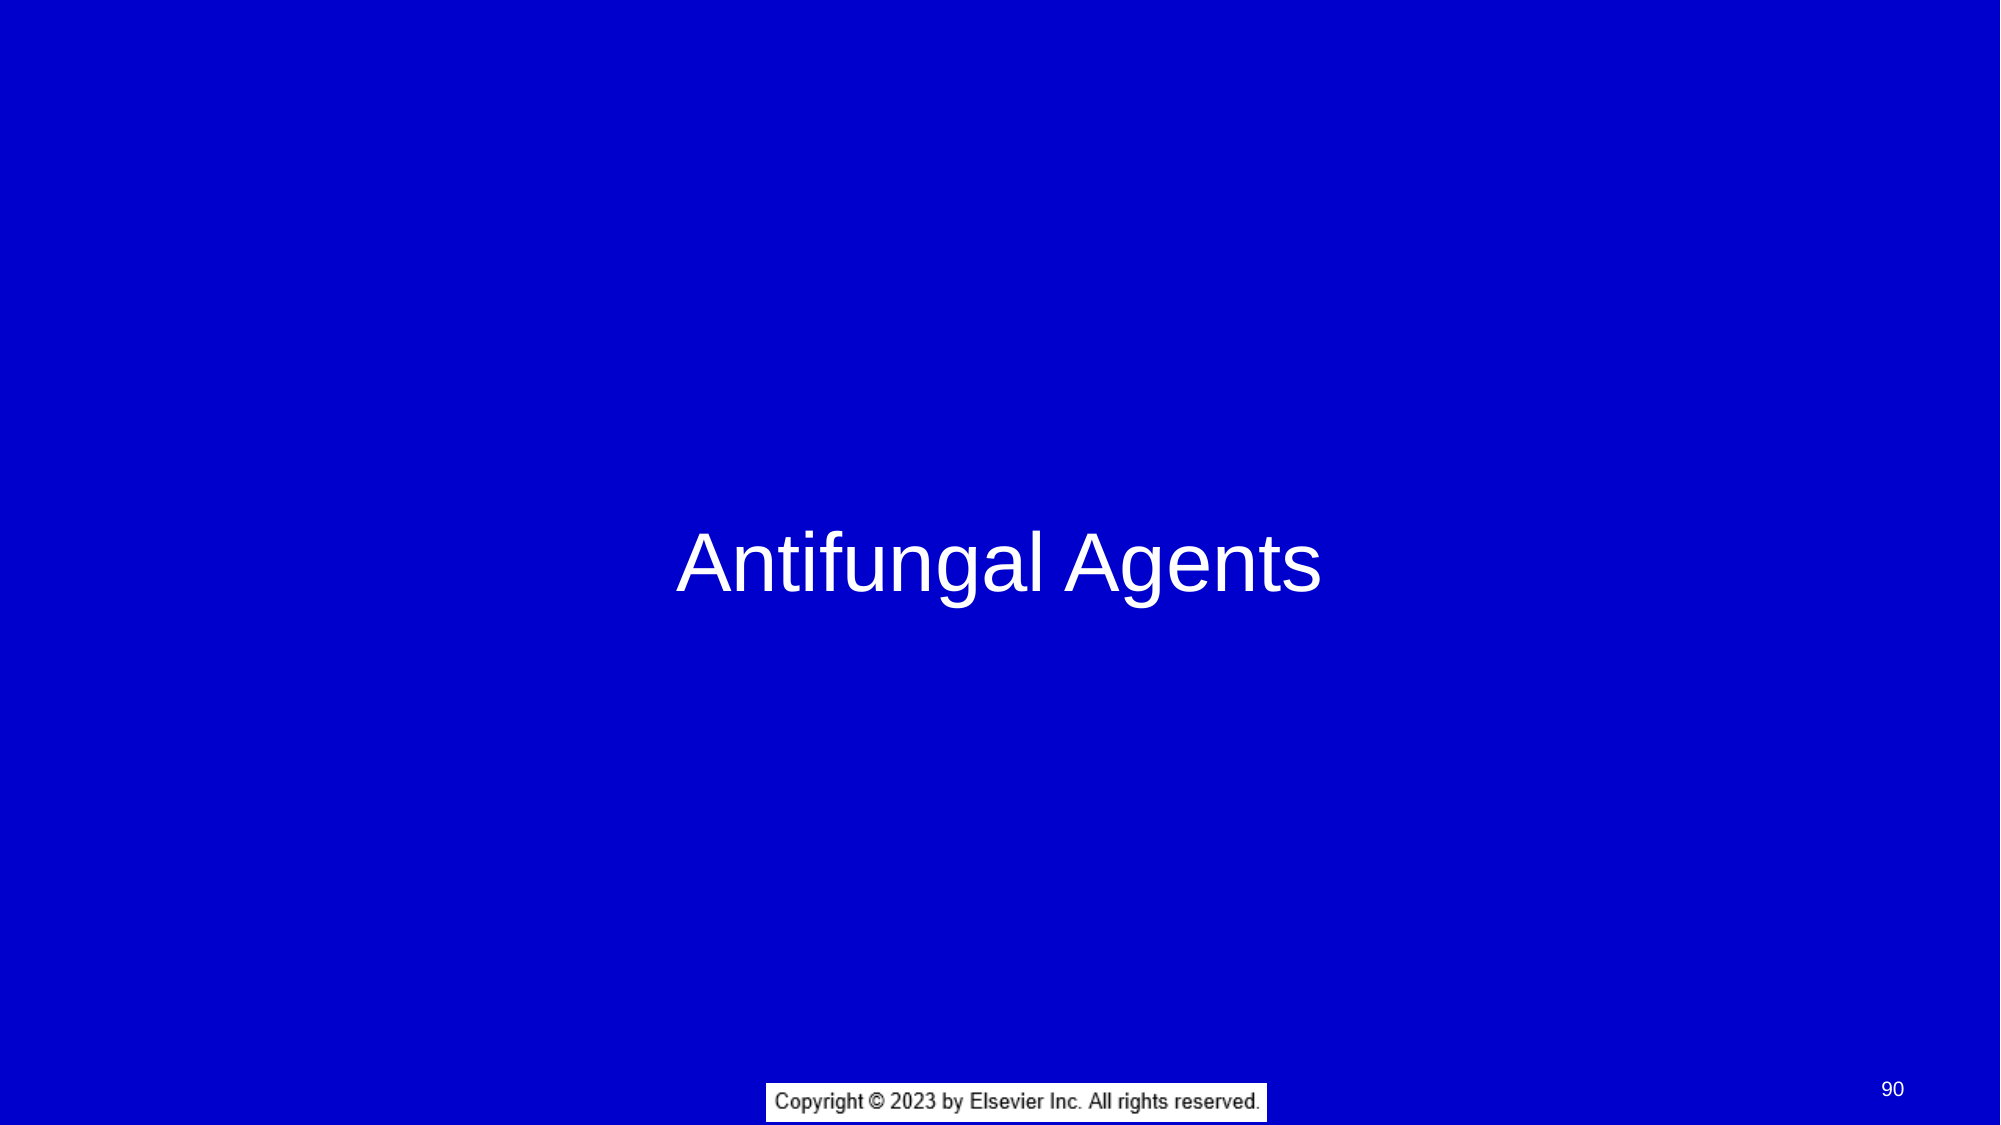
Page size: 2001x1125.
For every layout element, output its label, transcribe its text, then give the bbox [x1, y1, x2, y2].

list Antifungal Agents [149, 249, 1851, 982]
picture [766, 1083, 1267, 1122]
